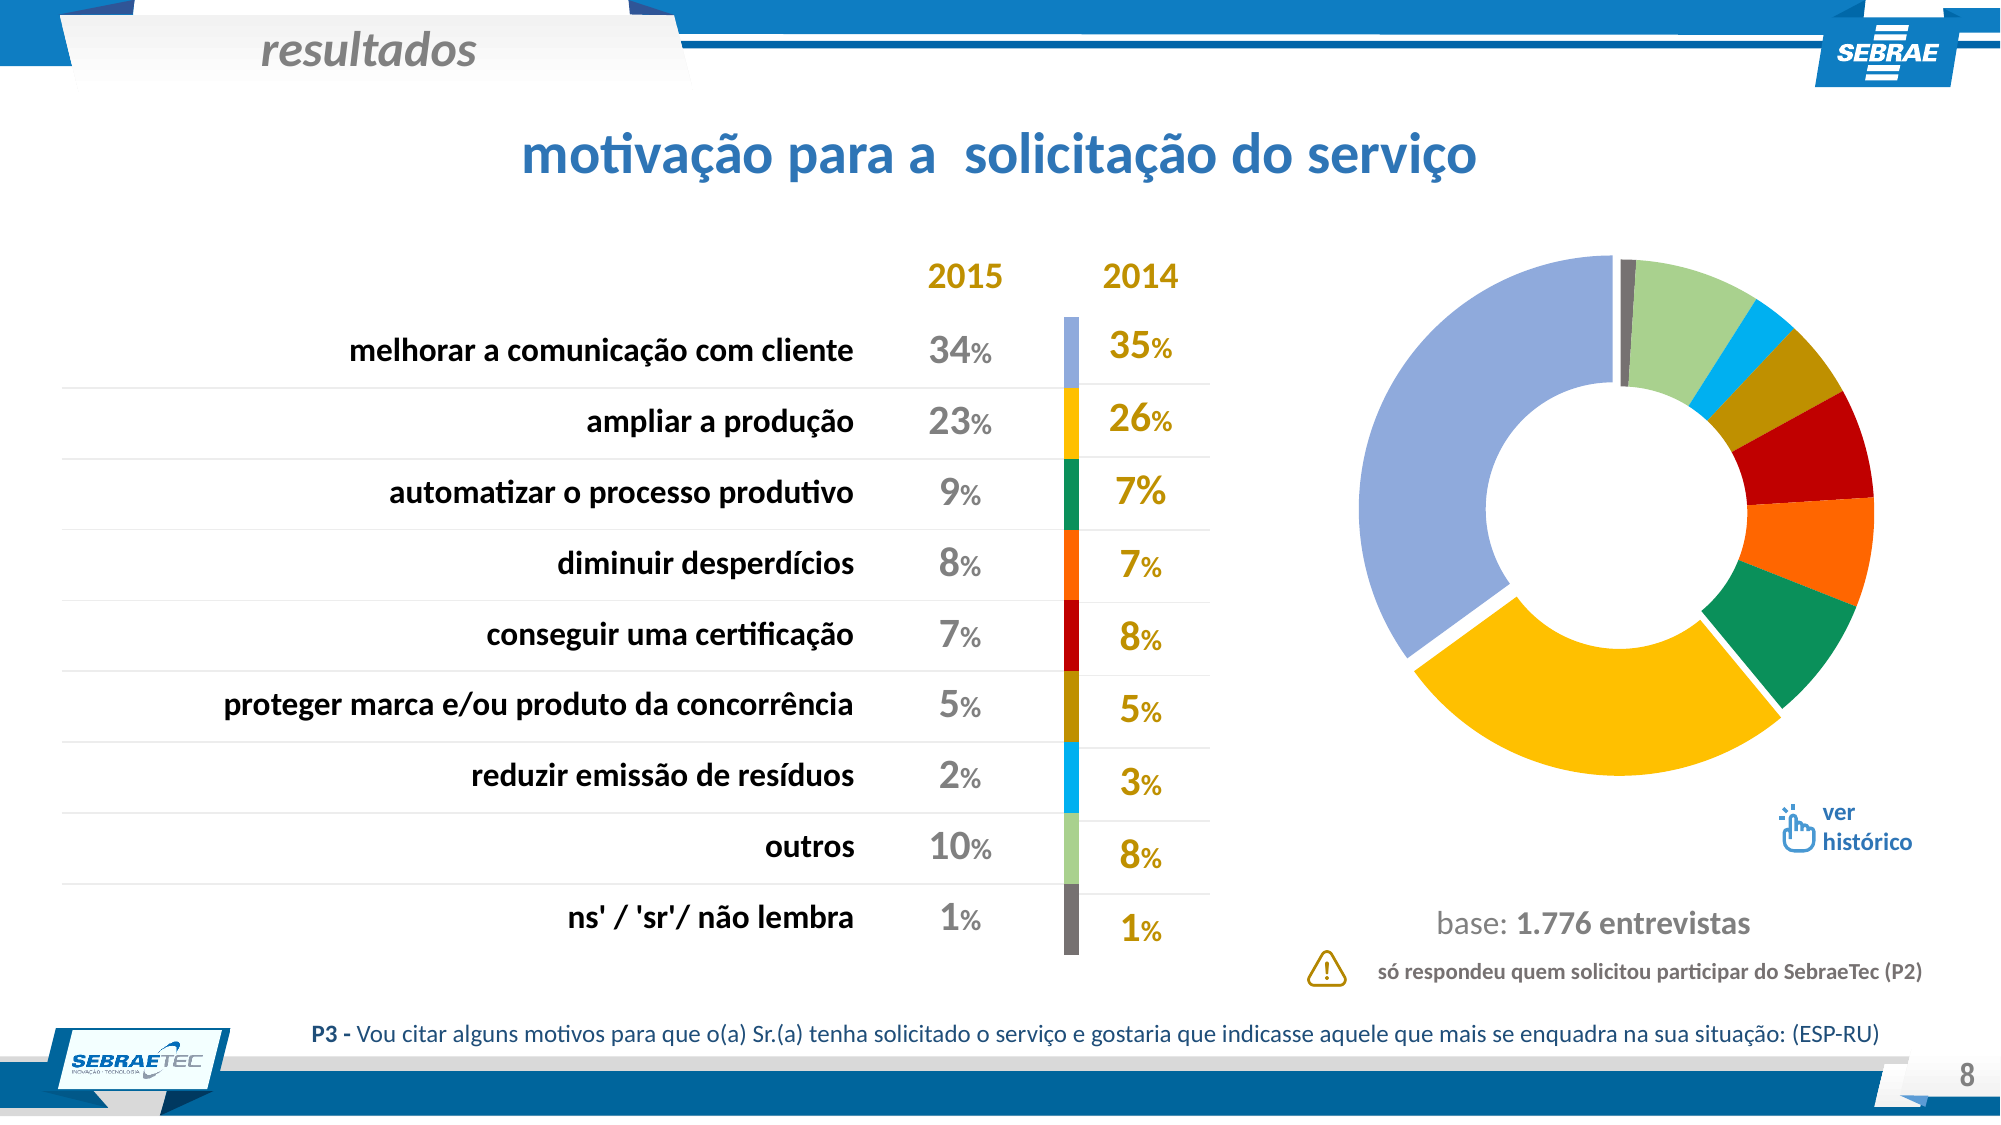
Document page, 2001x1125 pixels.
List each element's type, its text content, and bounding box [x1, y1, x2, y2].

table_cell 5% [1079, 676, 1210, 747]
table_cell 3% [1079, 749, 1210, 820]
table_cell 8% [1079, 822, 1210, 893]
table_cell [1064, 671, 1079, 742]
text_box só respondeu quem solicitou participar do SebraeTec (P2) [1363, 952, 1987, 991]
table_cell conseguir uma certificação [62, 601, 856, 670]
picture [57, 1030, 222, 1090]
table_cell [1064, 742, 1079, 813]
table_cell [1064, 884, 1079, 955]
table_cell 5% [856, 672, 1064, 741]
table_cell outros [62, 814, 856, 883]
table_header 34% [856, 317, 1064, 387]
table_cell ns' / 'sr'/ não lembra [62, 885, 856, 955]
table_cell 2% [856, 743, 1064, 812]
table_header [1064, 317, 1079, 388]
table_cell 7% [1079, 531, 1210, 602]
table_cell reduzir emissão de resíduos [62, 743, 856, 812]
table_cell [1064, 600, 1079, 671]
table_cell [1064, 459, 1079, 530]
table_cell [1064, 813, 1079, 884]
chart [1346, 207, 1895, 820]
table_cell [1064, 530, 1079, 600]
table_cell diminuir desperdícios [62, 530, 856, 600]
table_cell automatizar o processo produtivo [62, 460, 856, 529]
text_box resultados [90, 16, 648, 80]
text_box 2014 [1087, 243, 1194, 304]
table_cell [1064, 388, 1079, 459]
text_box base: 1.776 entrevistas [1384, 898, 1804, 947]
table_cell 8% [1079, 603, 1210, 675]
table_cell proteger marca e/ou produto da concorrência [62, 672, 856, 741]
table_cell 26% [1079, 385, 1210, 456]
table_cell 1% [1071, 895, 1210, 967]
picture [1307, 950, 1347, 987]
table_cell 7% [1079, 458, 1210, 529]
table_header melhorar a comunicação com cliente [62, 317, 856, 387]
text_box 2015 [912, 243, 1019, 304]
table_cell 23% [856, 389, 1064, 458]
text_box motivação para a solicitação do serviço [308, 108, 1692, 189]
table_cell 10% [856, 814, 1064, 883]
text_box P3 - Vou citar alguns motivos para que o(a) Sr.(a) tenha solicitado o serviço e gostaria que indicasse aquele que mais se enquadra na sua situação: (ESP-RU) [296, 1010, 1950, 1079]
table_cell ampliar a produção [62, 389, 856, 458]
table_header 35% [1071, 311, 1210, 383]
table_cell 1% [856, 885, 1064, 955]
table_cell 9% [856, 460, 1064, 529]
table_cell 8% [856, 530, 1064, 600]
table_cell 7% [856, 601, 1064, 670]
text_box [1763, 788, 1940, 871]
